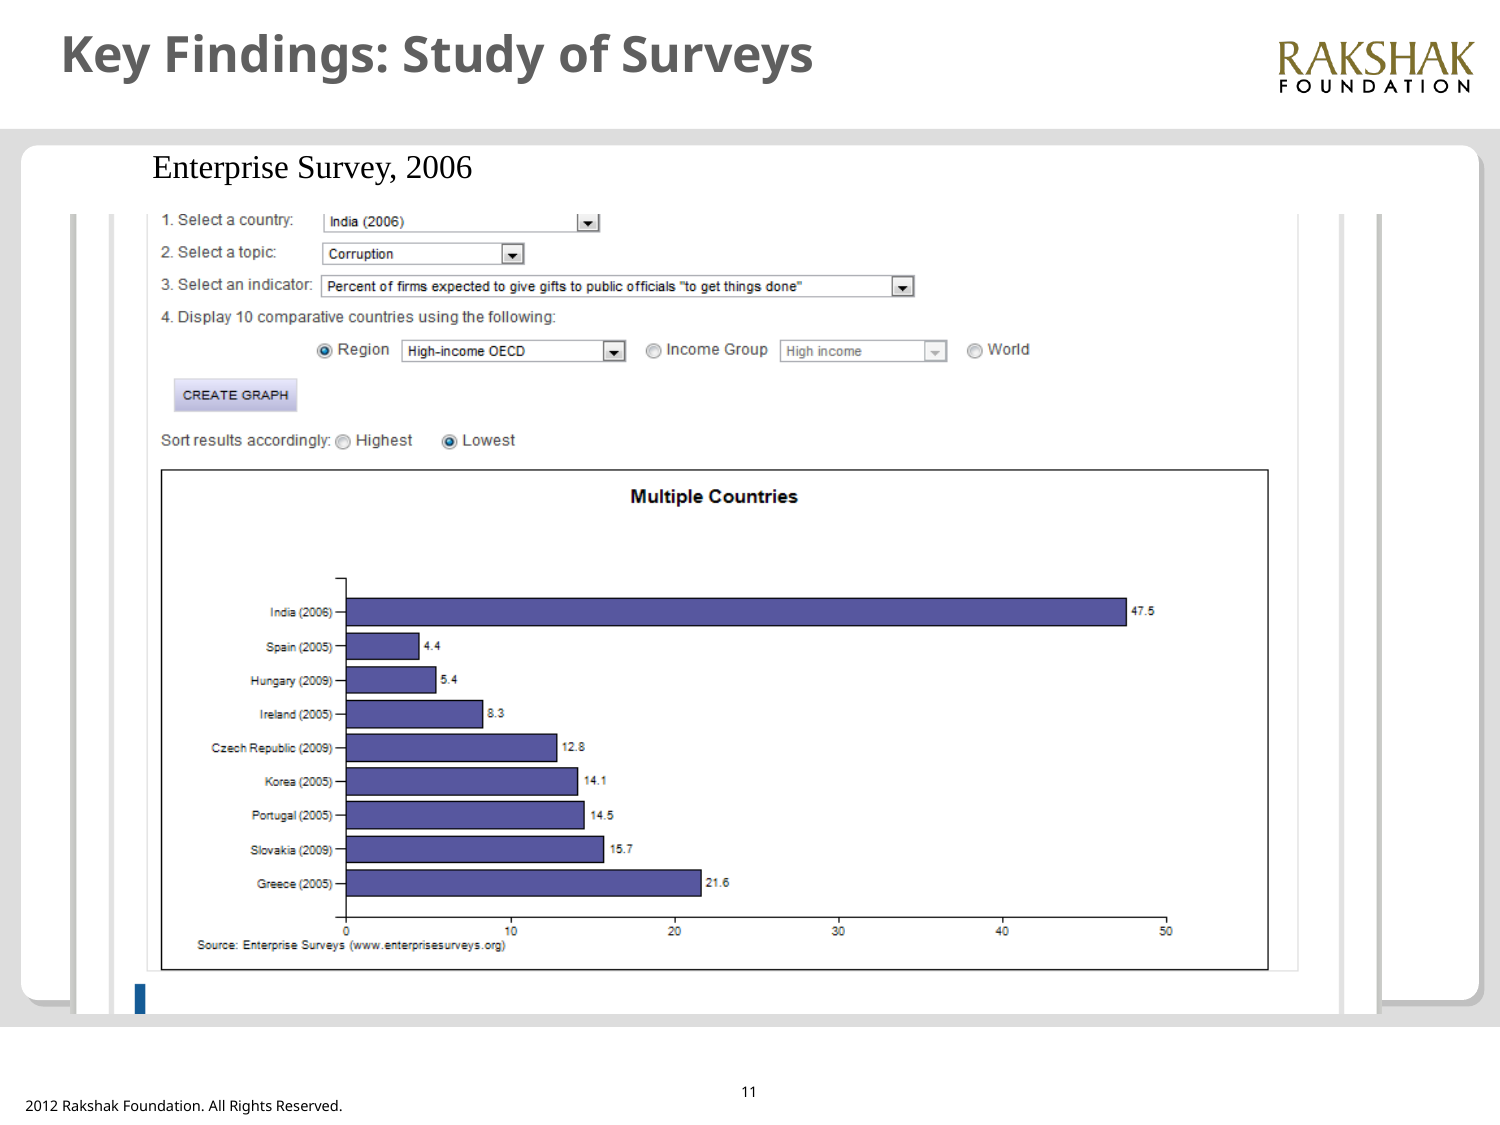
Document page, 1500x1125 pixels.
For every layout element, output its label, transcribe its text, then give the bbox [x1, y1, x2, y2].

title Key Findings: Study of Surveys [45, 28, 1237, 96]
text_box Enterprise Survey, 2006 [106, 142, 520, 193]
picture [1276, 32, 1479, 96]
picture [70, 214, 1382, 1014]
slide_number 11 [725, 1059, 774, 1111]
